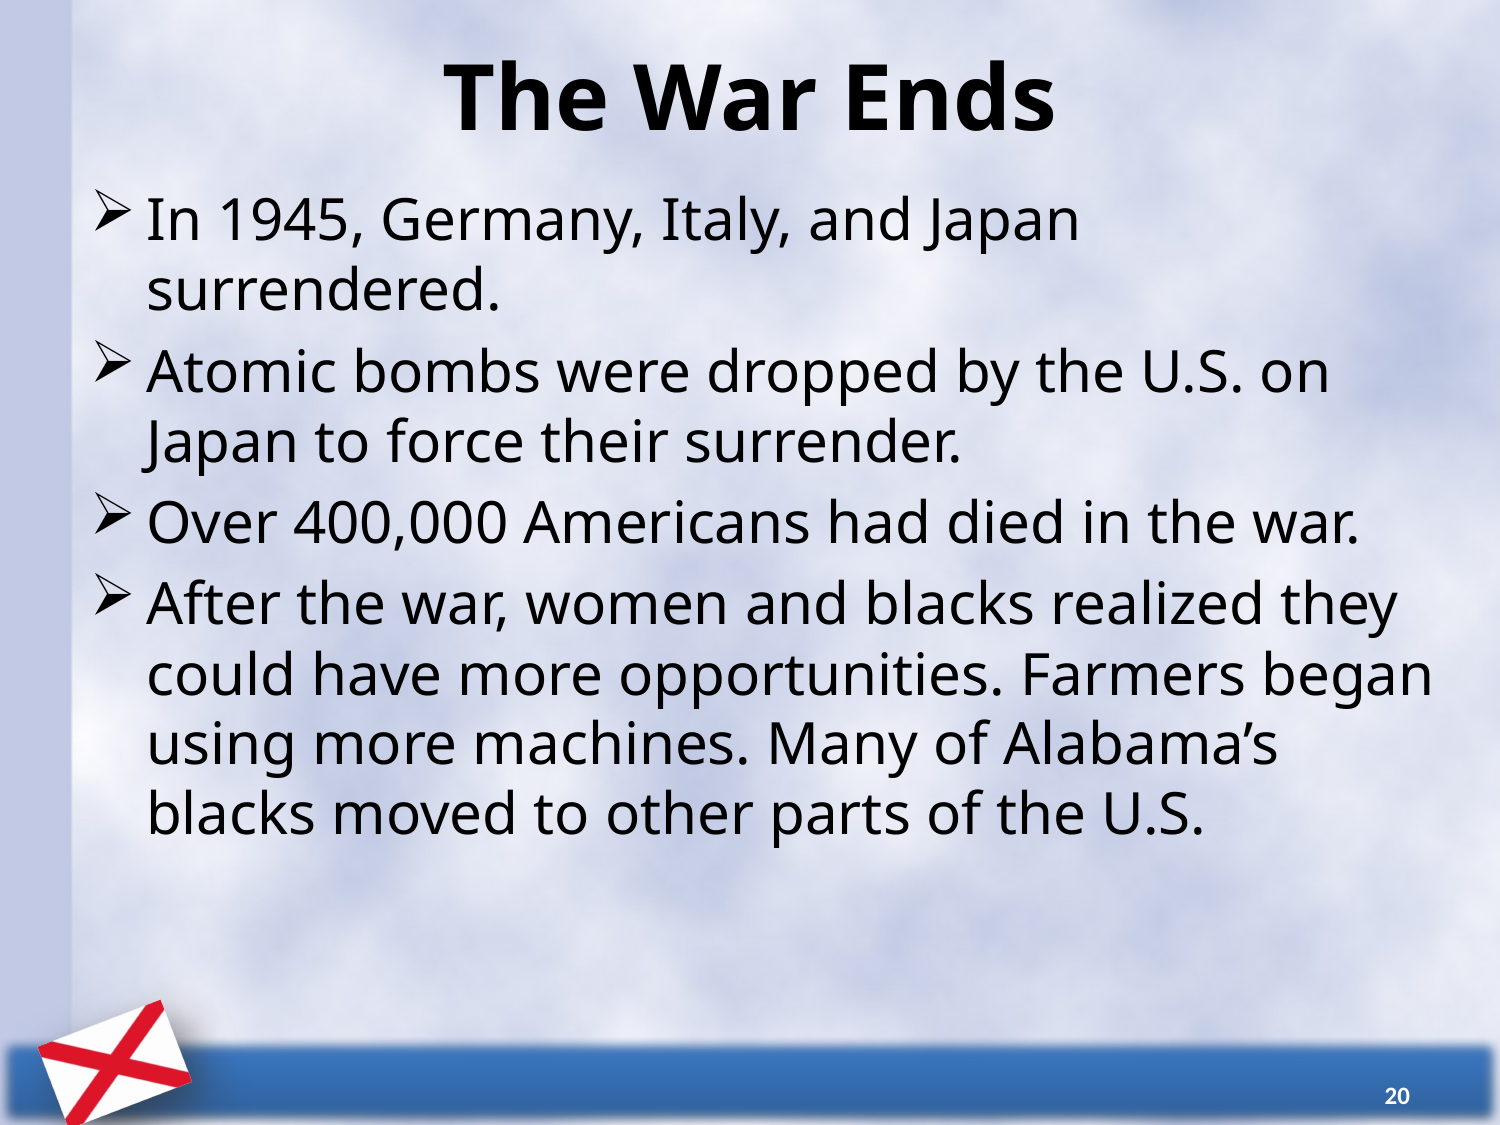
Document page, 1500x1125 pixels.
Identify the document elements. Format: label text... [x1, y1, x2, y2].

list In 1945, Germany, Italy, and Japan surrendered. Atomic bombs were dropped by the U.S. on Japan to force their surrender. Over 400,000 Americans had died in the war. After the war, women and blacks realized they could have more opportunities. Farmers began using more machines. Many of Alabama’s blacks moved to other parts of the U.S. [75, 188, 1450, 1000]
picture [0, 188, 1500, 1125]
title The War Ends [0, 0, 1500, 188]
